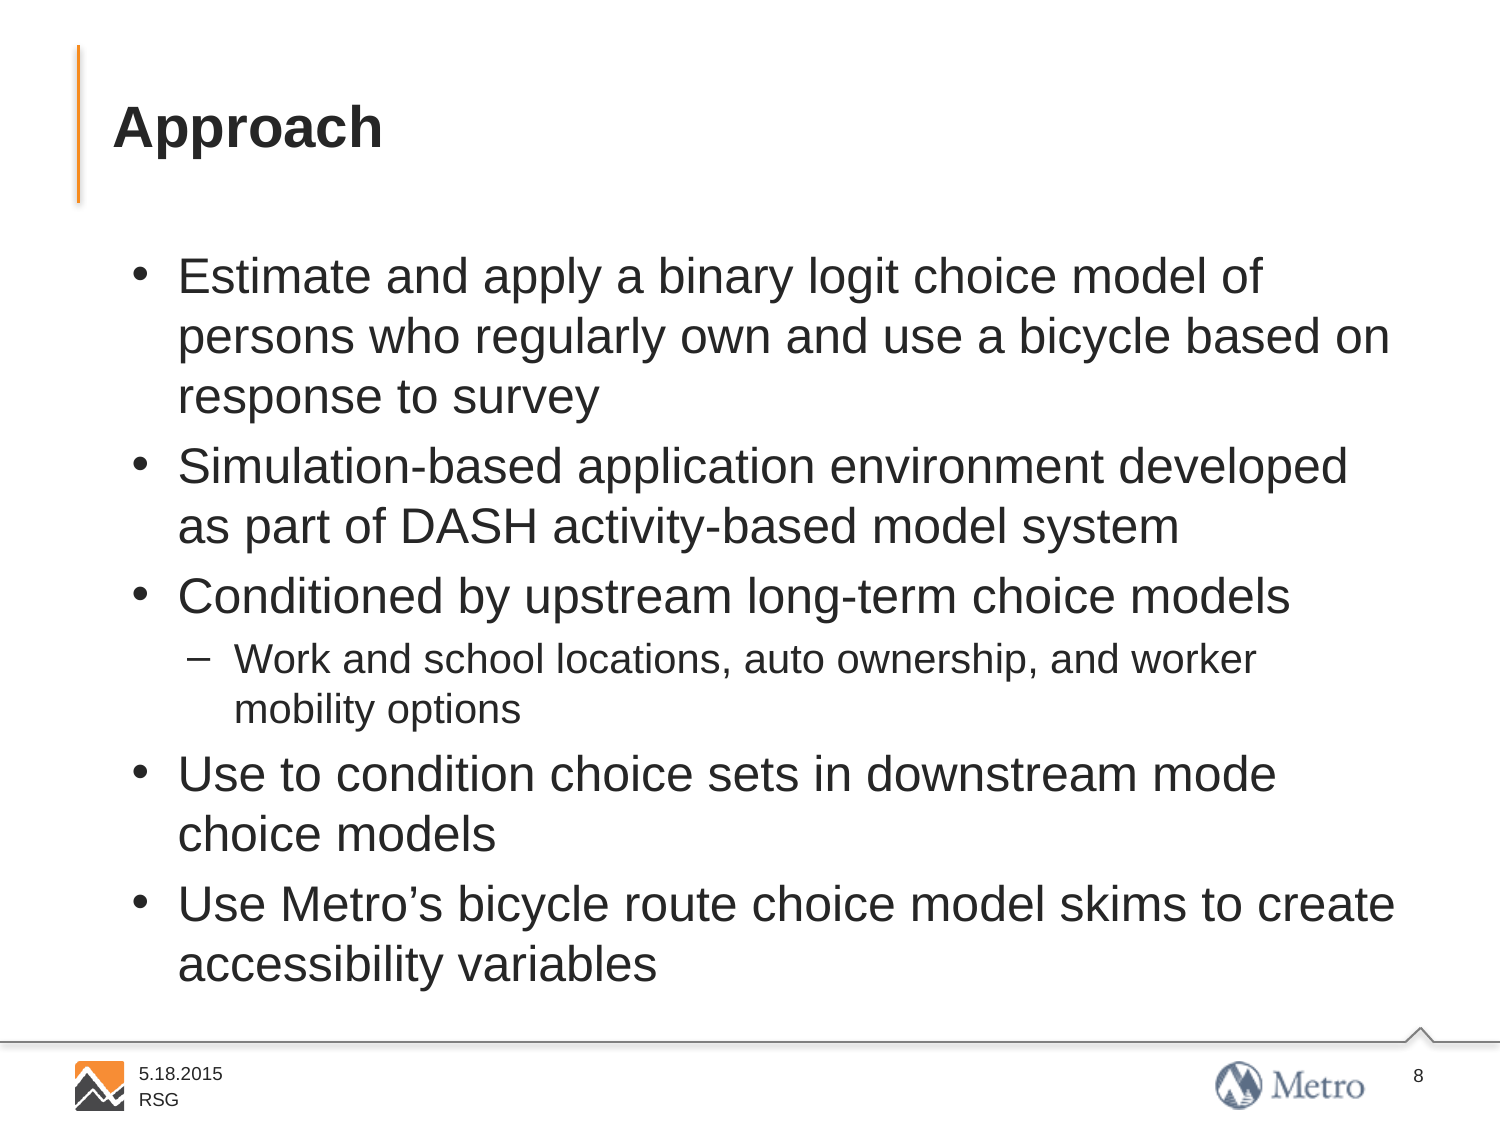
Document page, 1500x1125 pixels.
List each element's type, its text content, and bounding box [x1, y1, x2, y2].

title Approach [97, 45, 1425, 203]
list Estimate and apply a binary logit choice model of persons who regularly own and use a bicycle based on response to survey Simulation-based application environment developed as part of DASH activity-based model system Conditioned by upstream long-term choice models Work and school locations, auto ownership, and worker mobility options Use to condition choice sets in downstream mode choice models Use Metro’s bicycle route choice model skims to create accessibility variables [97, 235, 1425, 953]
